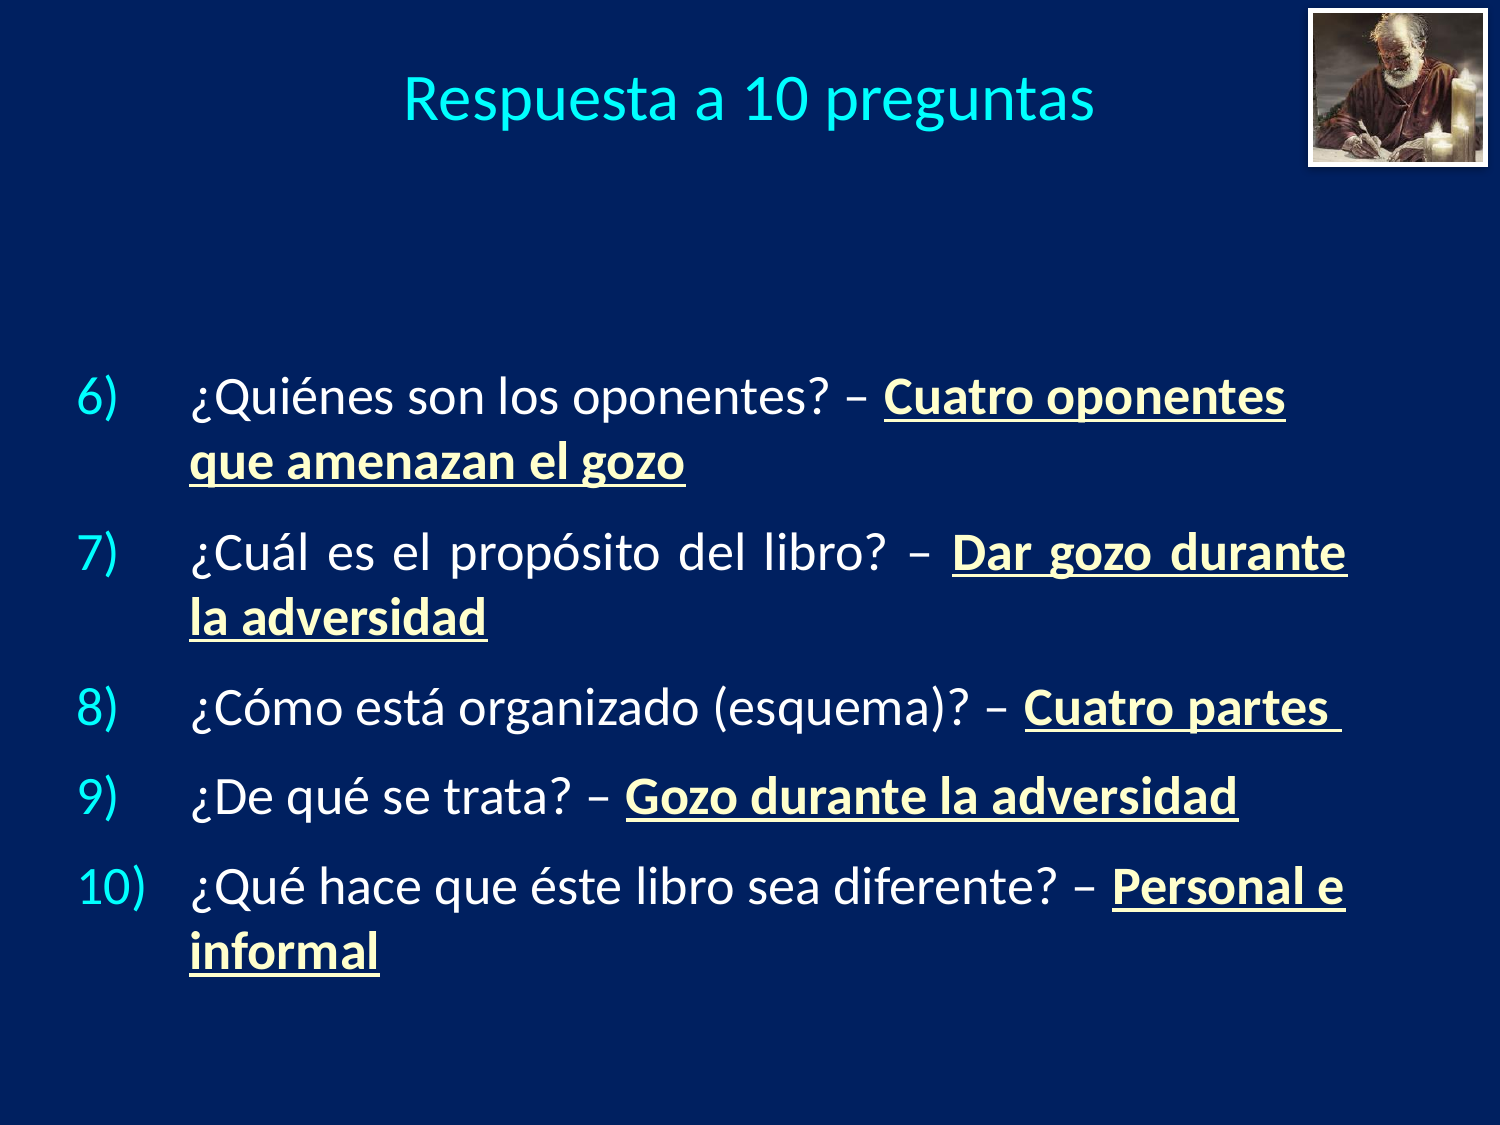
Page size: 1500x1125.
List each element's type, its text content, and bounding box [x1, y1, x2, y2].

picture [1312, 12, 1484, 163]
title Respuesta a 10 preguntas [112, 37, 1302, 150]
list ¿Quiénes son los oponentes? – Cuatro oponentes que amenazan el gozo ¿Cuál es el propósito del libro? – Dar gozo durante la adversidad ¿Cómo está organizado (esquema)? – Cuatro partes ¿De qué se trata? – Gozo durante la adversidad ¿Qué hace que éste libro sea diferente? – Personal e informal [60, 173, 1363, 1062]
